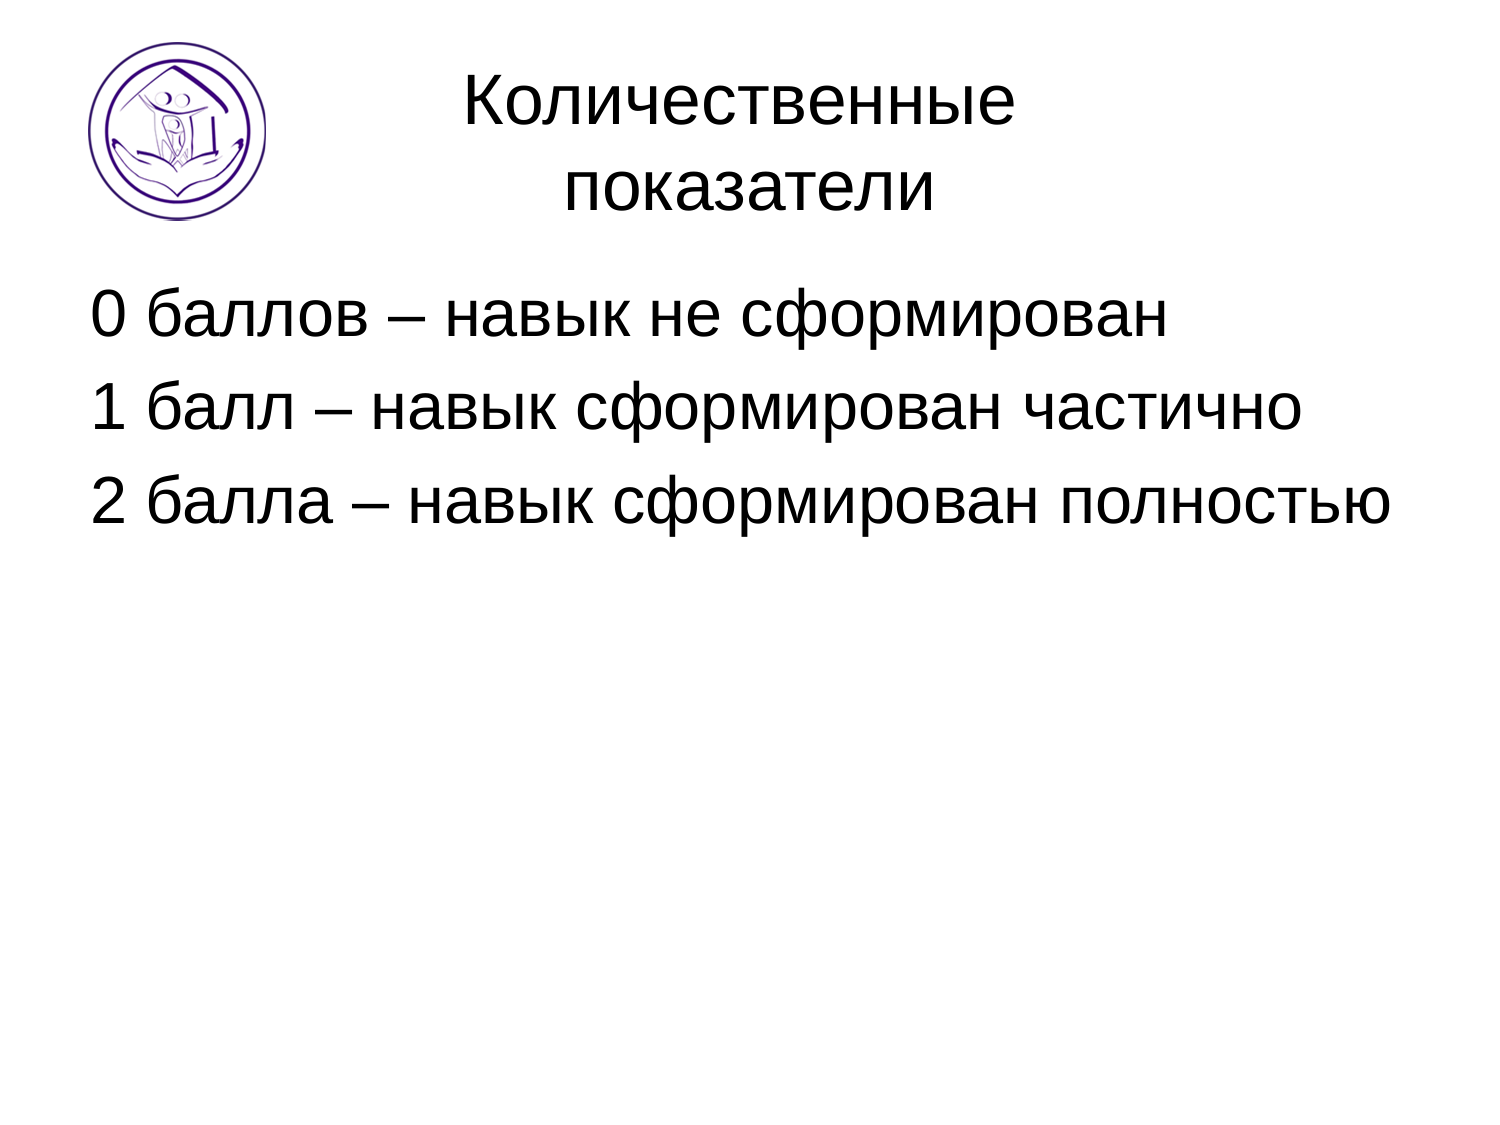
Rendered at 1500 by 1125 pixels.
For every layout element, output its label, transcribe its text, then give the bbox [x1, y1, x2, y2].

picture [88, 42, 266, 222]
title Количественные показатели [75, 45, 1425, 233]
list 0 баллов – навык не сформирован 1 балл – навык сформирован частично 2 балла – навык сформирован полностью [75, 262, 1425, 1005]
